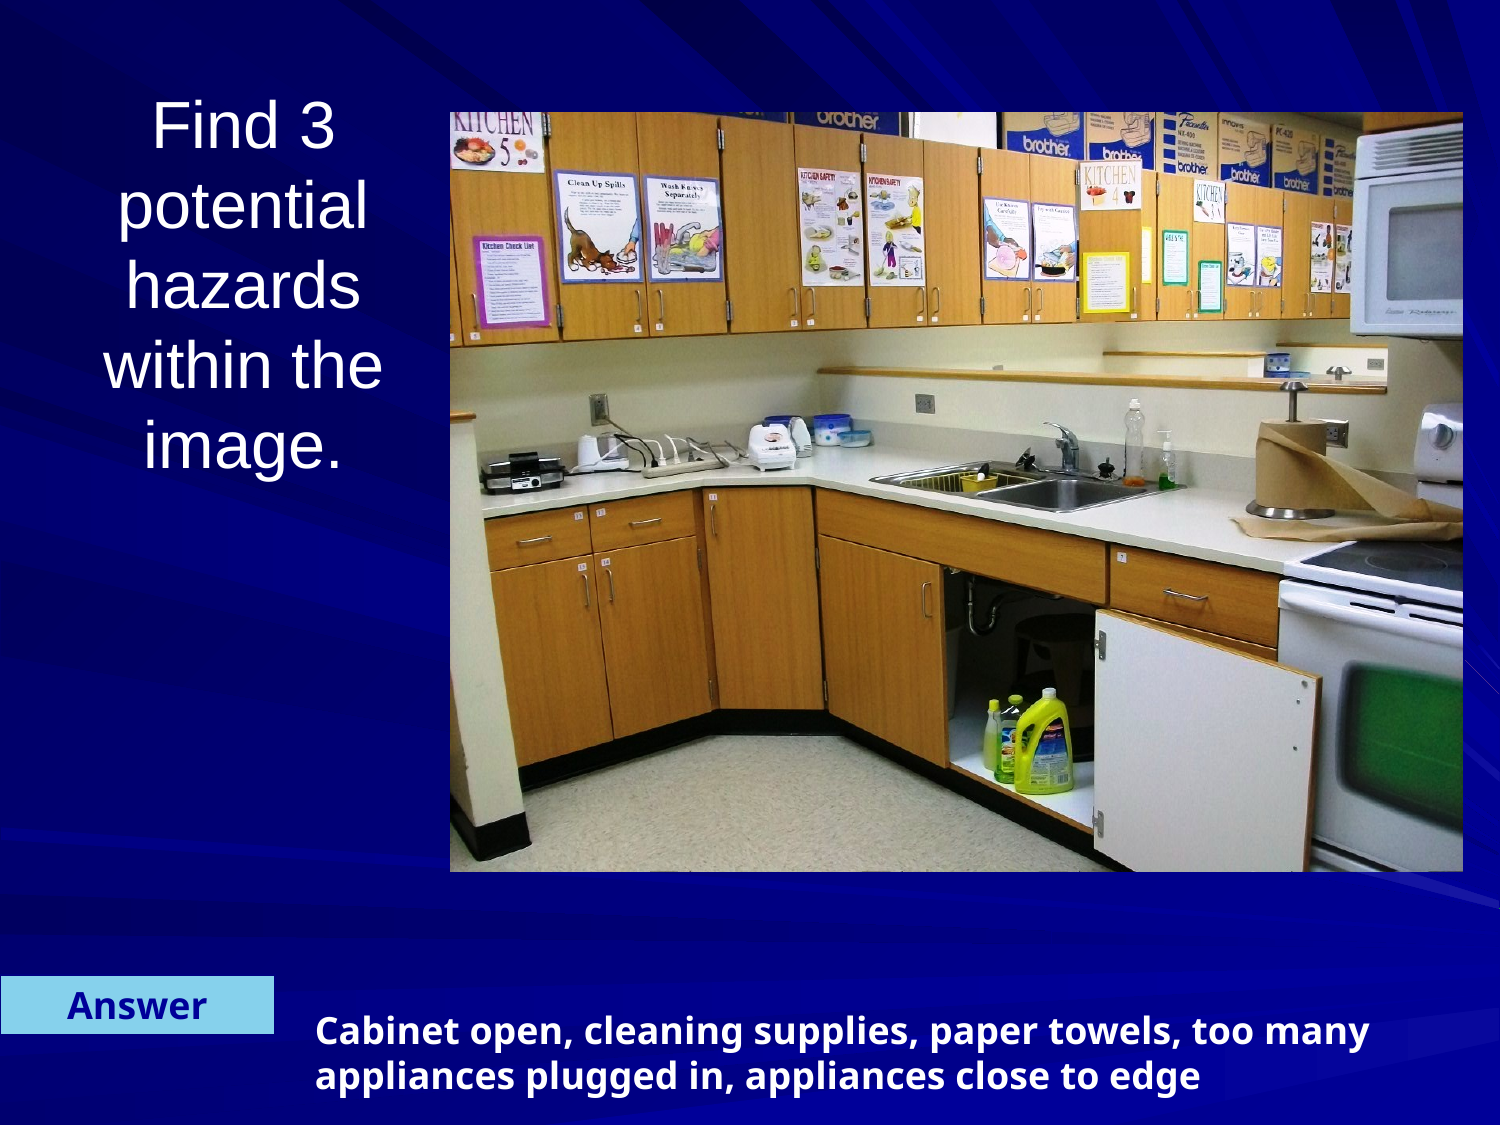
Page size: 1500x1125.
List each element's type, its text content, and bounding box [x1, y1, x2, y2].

text_box Find 3 potential hazards within the image. [49, 74, 438, 490]
text_box Answer [0, 974, 275, 1035]
text_box Cabinet open, cleaning supplies, paper towels, too many appliances plugged in, appliances close to edge [300, 999, 1463, 1105]
picture [449, 112, 1463, 873]
